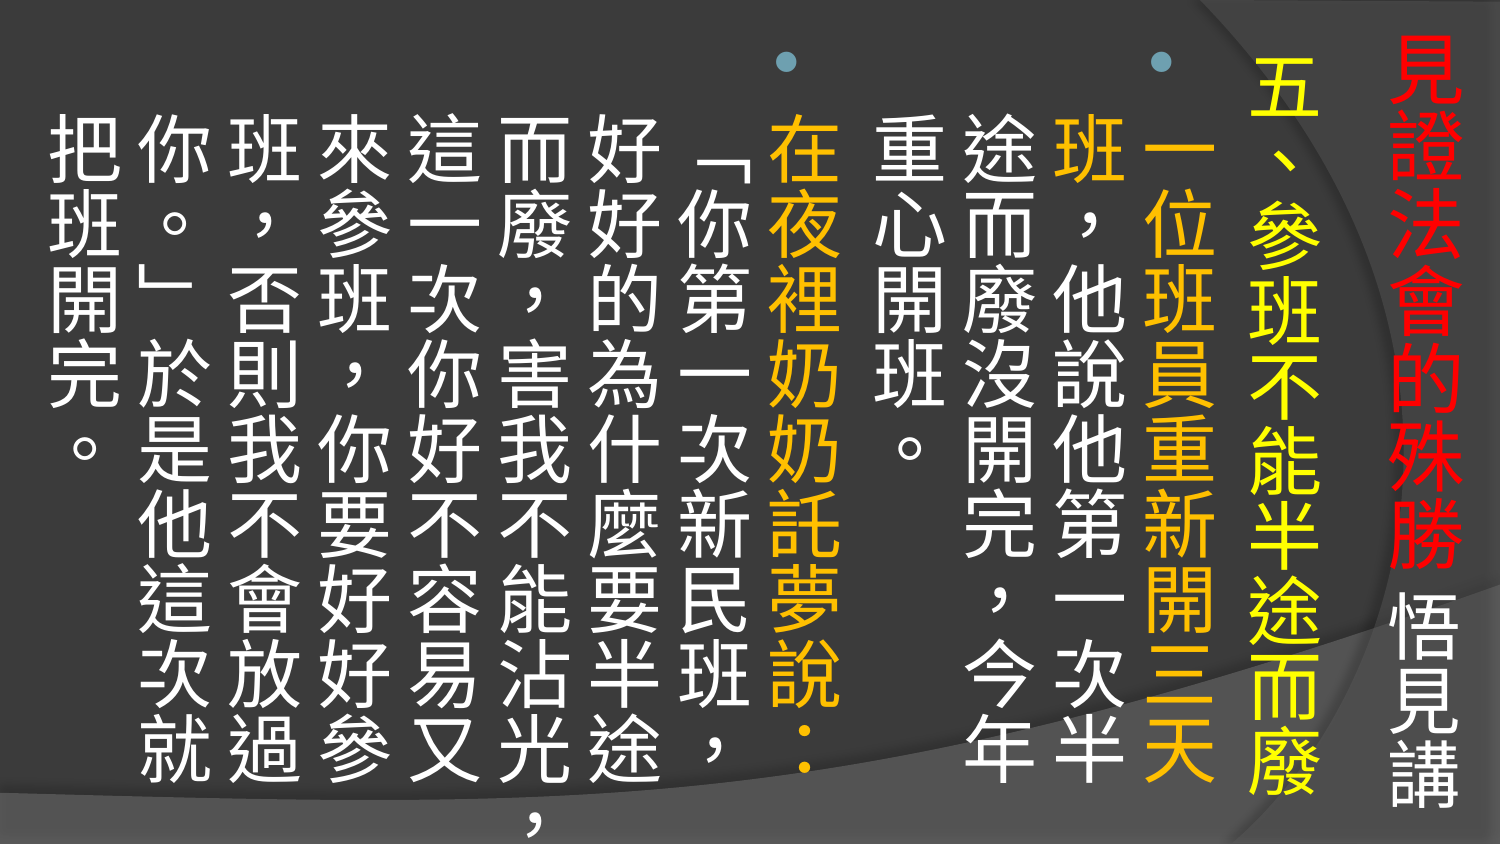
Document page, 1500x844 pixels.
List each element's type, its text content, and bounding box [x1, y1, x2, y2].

title 見證法會的殊勝 悟見講 [1364, 21, 1483, 820]
list 五、參班不能半途而廢 一位班員重新開三天班，他說他第一次半途而廢沒開完，今年重心開班。 在夜裡奶奶託夢說：「你第一次新民班，好好的為什麼要半途而廢，害我不能沾光，這一次你好不容易又來參班，你要好好參班，否則我不會放過你。」於是他這次就把班開完。 [29, 27, 1365, 820]
